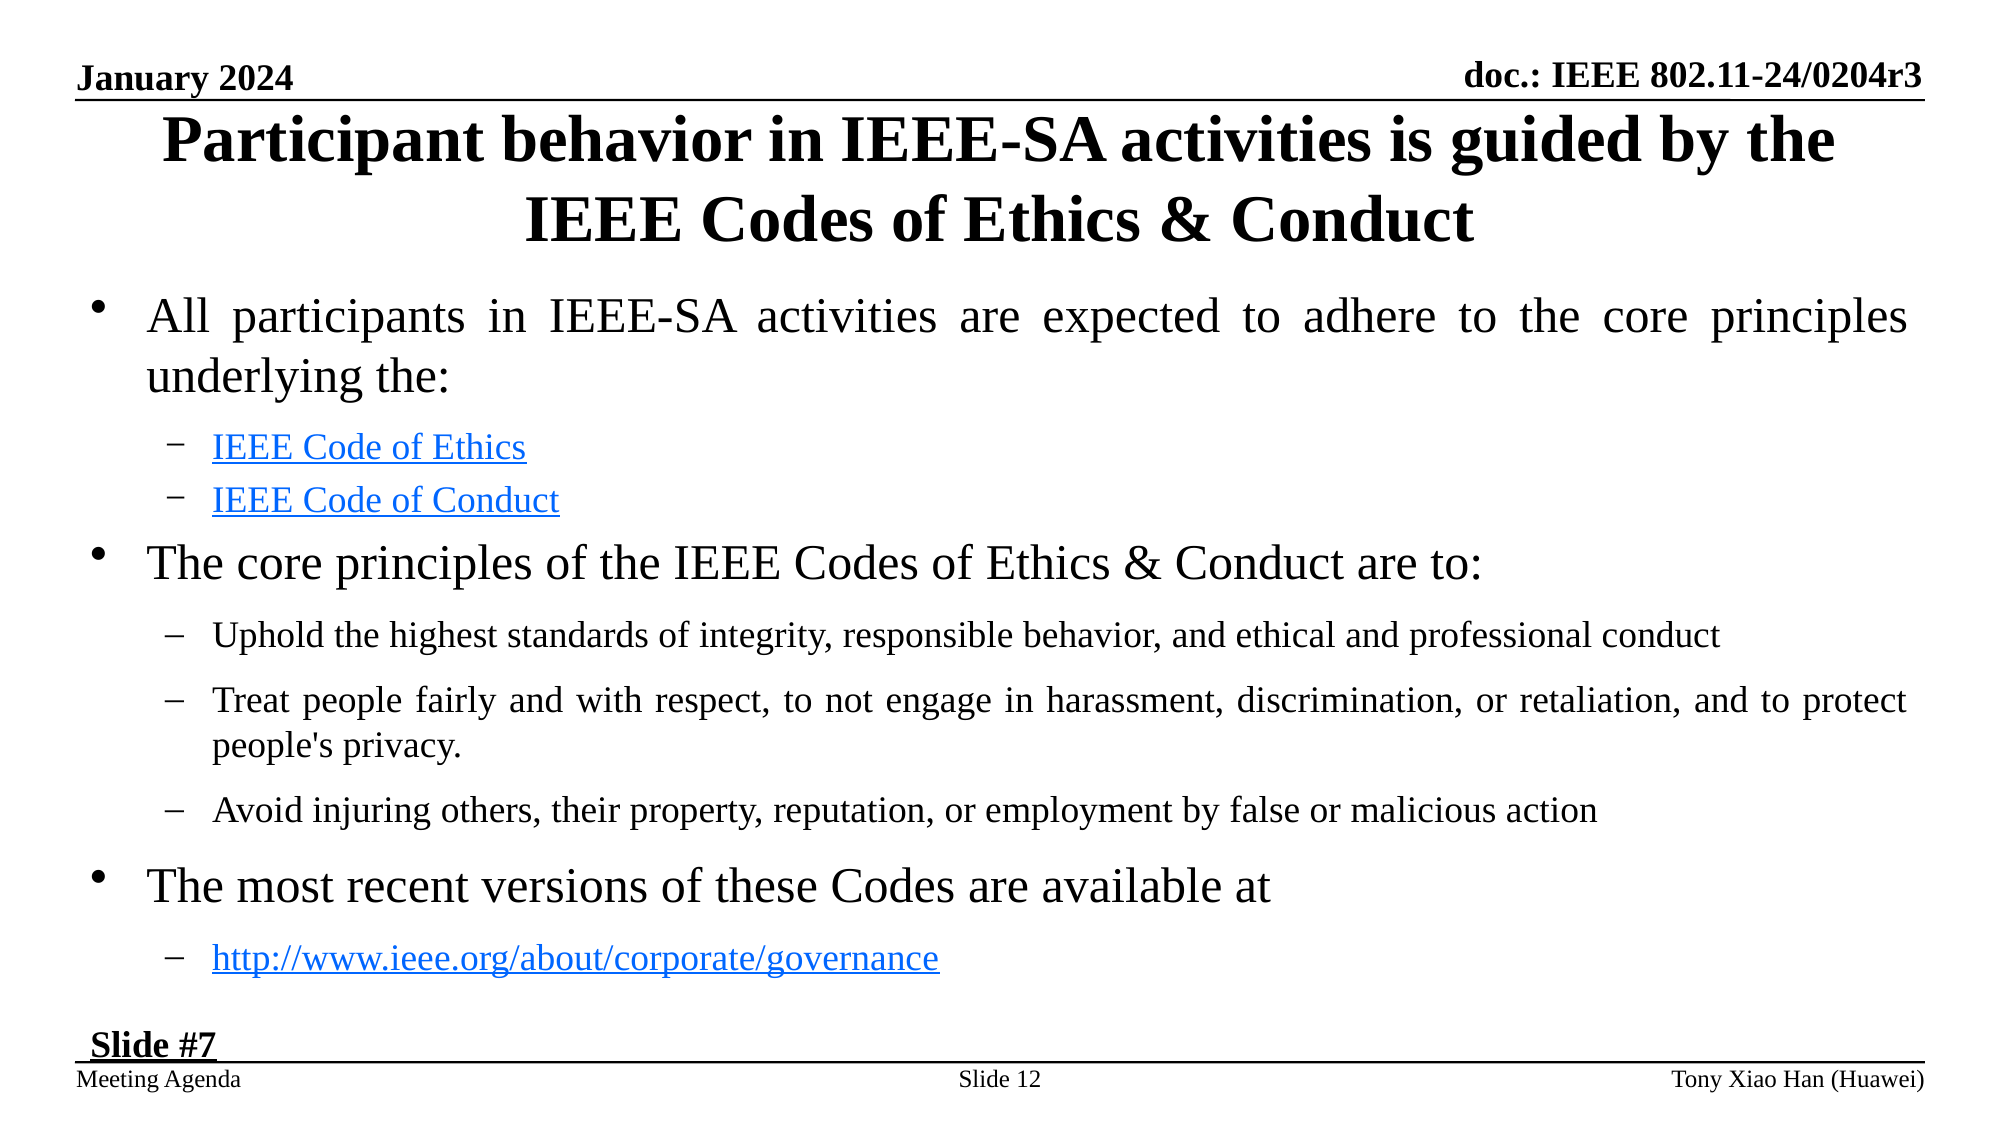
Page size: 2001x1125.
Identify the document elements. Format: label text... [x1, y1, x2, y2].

list All participants in IEEE-SA activities are expected to adhere to the core principles underlying the: IEEE Code of Ethics IEEE Code of Conduct The core principles of the IEEE Codes of Ethics & Conduct are to: Uphold the highest standards of integrity, responsible behavior, and ethical and professional conduct Treat people fairly and with respect, to not engage in harassment, discrimination, or retaliation, and to protect people's privacy. Avoid injuring others, their property, reputation, or employment by false or malicious action The most recent versions of these Codes are available at http://www.ieee.org/about/corporate/governance [75, 275, 1925, 1038]
text_box Slide #7 [75, 1012, 232, 1073]
text_box Participant behavior in IEEE-SA activities is guided by the IEEE Codes of Ethics & Conduct [75, 87, 1925, 263]
